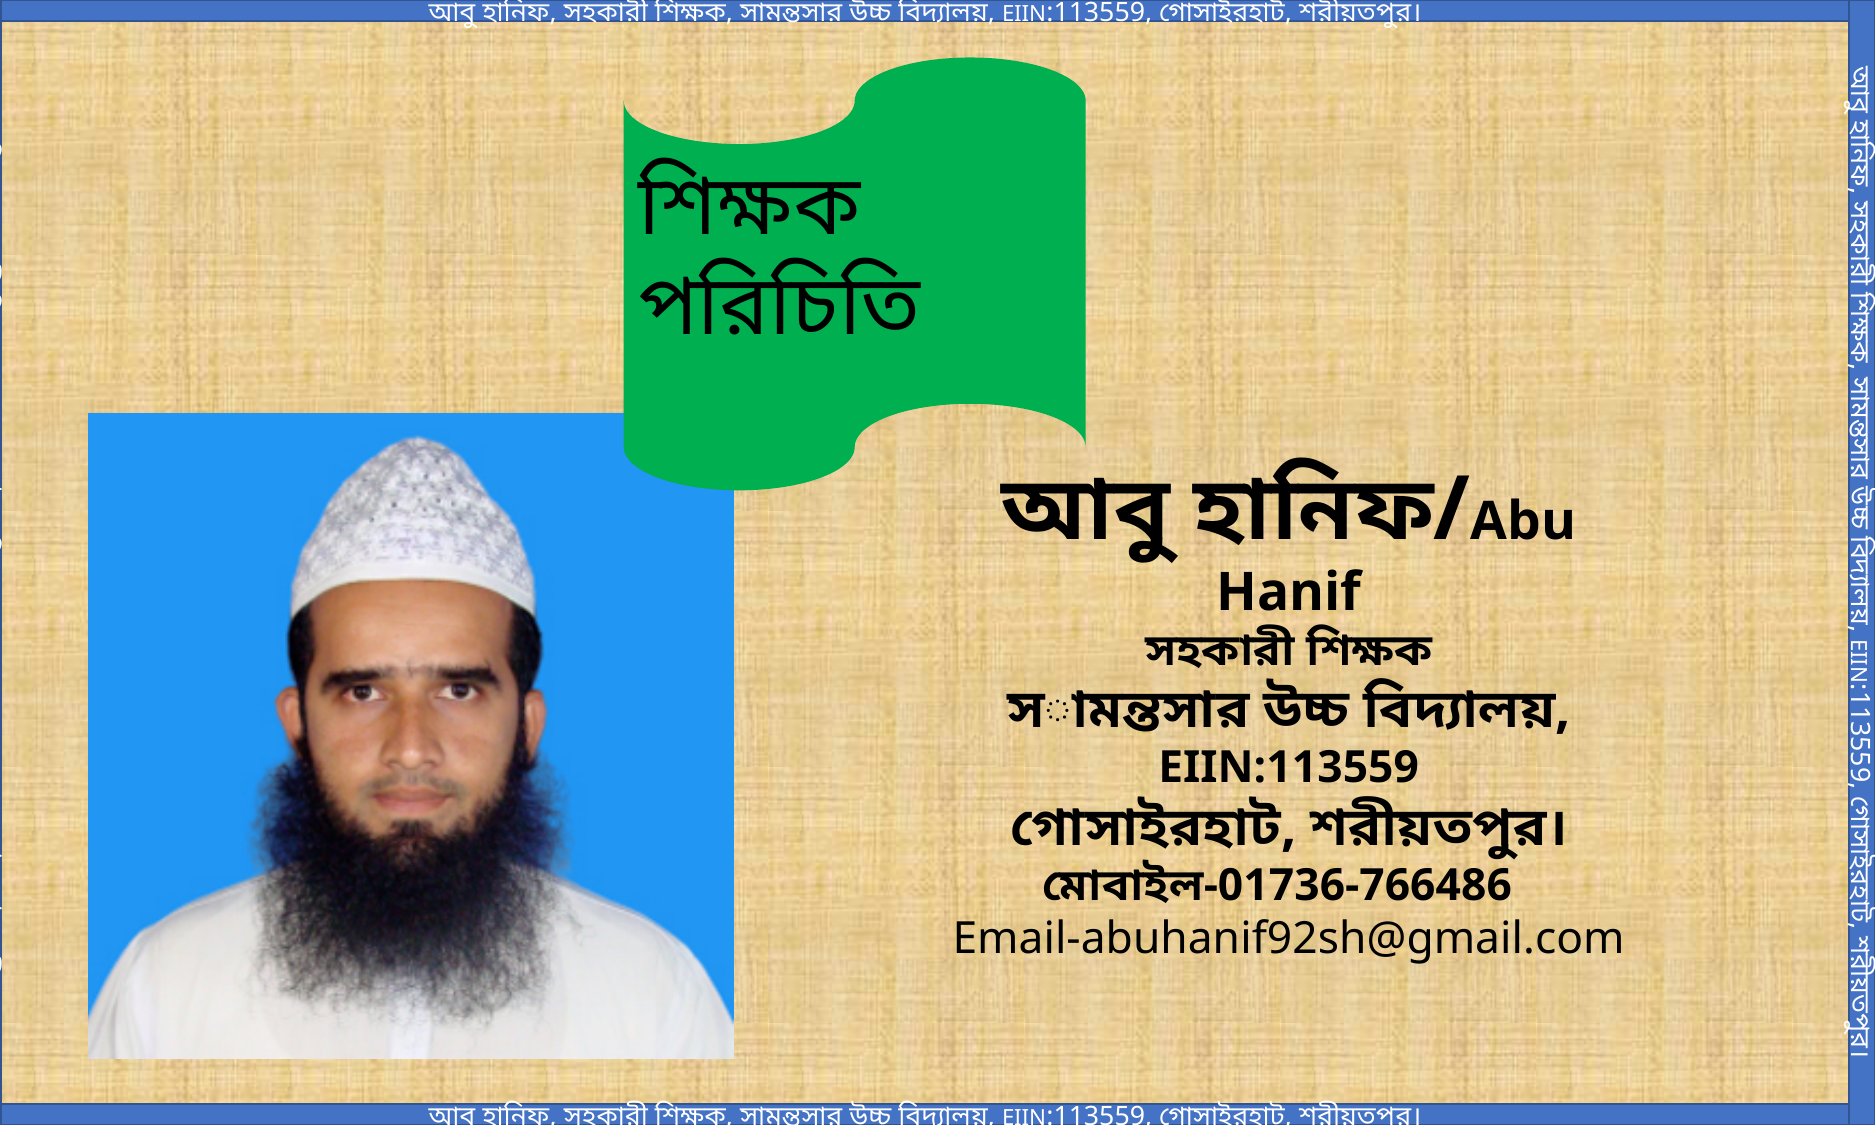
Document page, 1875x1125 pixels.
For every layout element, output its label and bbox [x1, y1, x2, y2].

text_box [0, 0, 1875, 1125]
picture [88, 413, 734, 1059]
